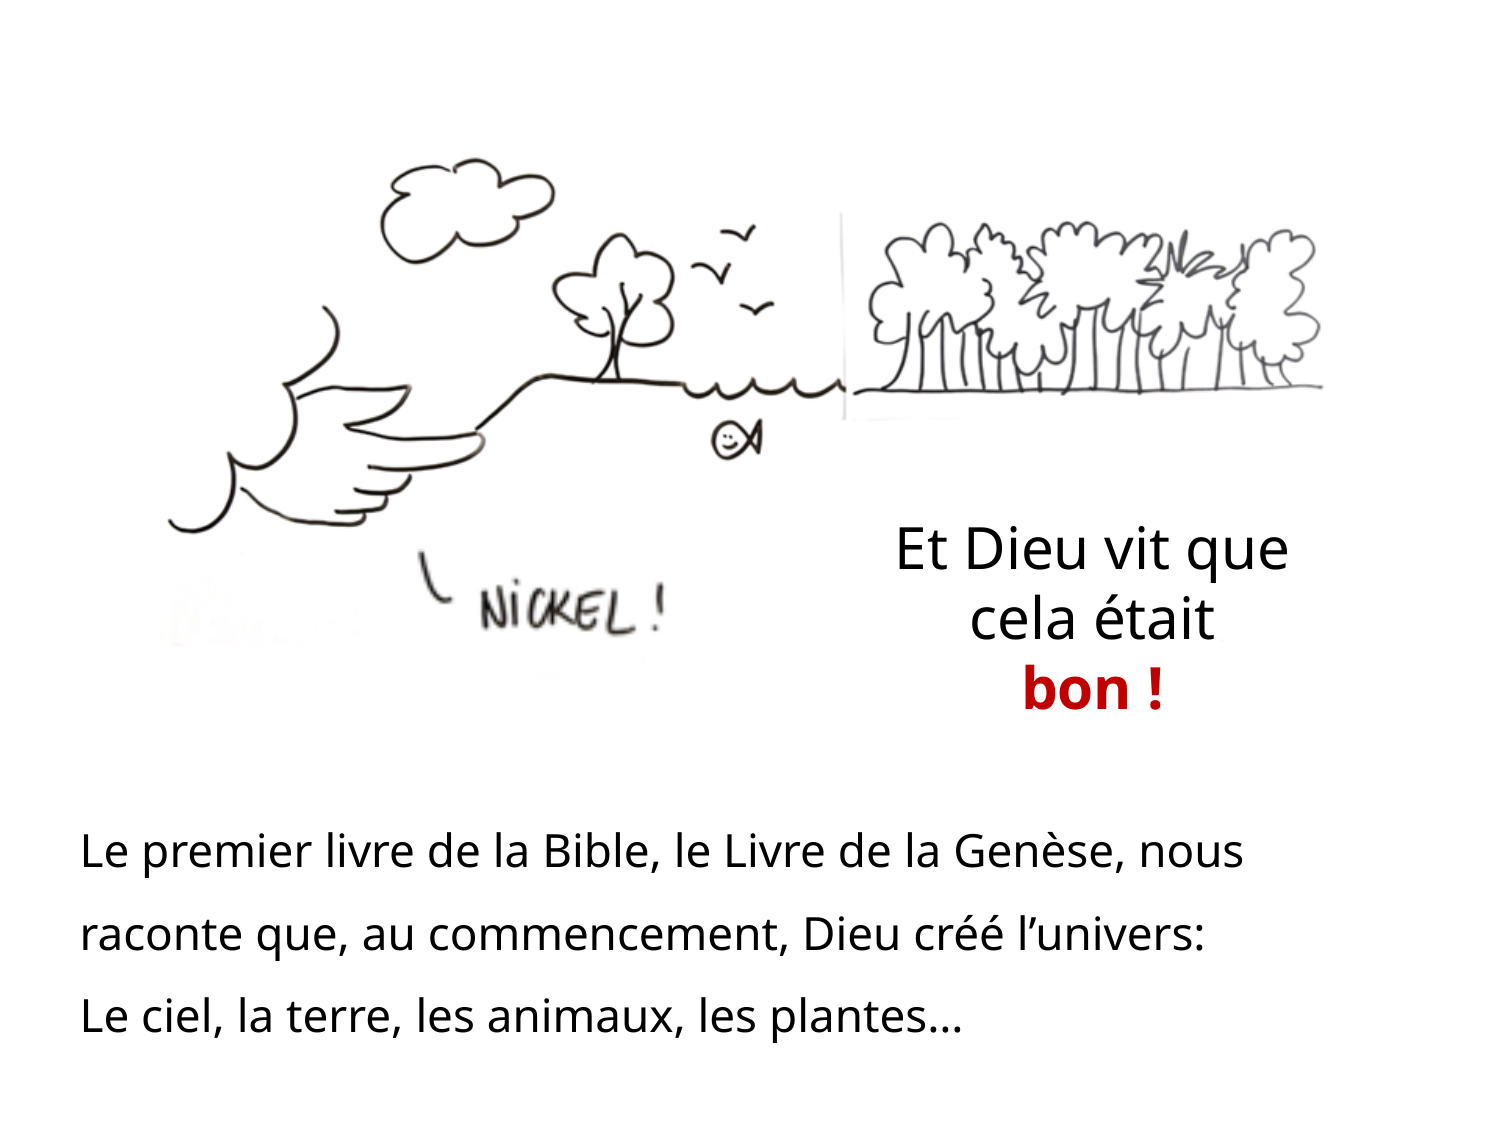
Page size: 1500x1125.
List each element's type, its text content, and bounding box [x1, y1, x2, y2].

picture [159, 77, 1356, 684]
text_box Le premier livre de la Bible, le Livre de la Genèse, nous raconte que, au commencement, Dieu créé l’univers: Le ciel, la terre, les animaux, les plantes… [64, 786, 1400, 1049]
text_box Et Dieu vit que cela était bon ! [879, 655, 1306, 729]
